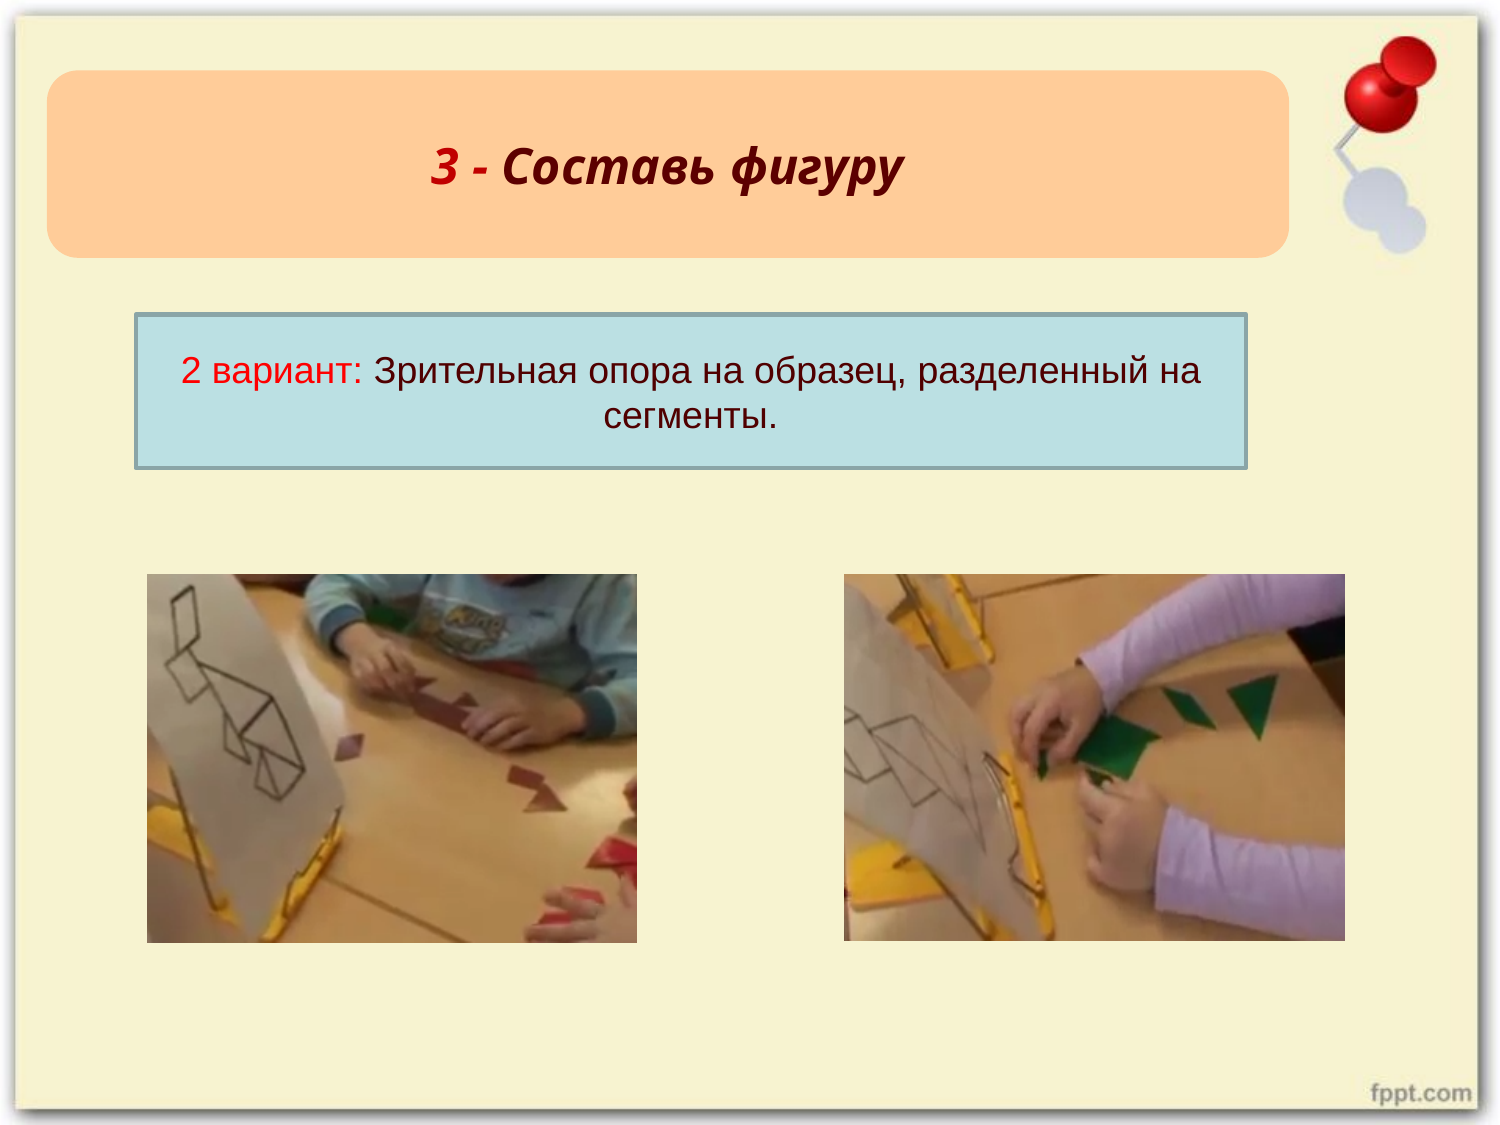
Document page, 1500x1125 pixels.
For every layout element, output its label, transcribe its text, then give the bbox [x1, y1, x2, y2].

picture [0, 0, 1500, 1125]
text_box 3 - Составь фигуру [44, 68, 1292, 260]
text_box 2 вариант: Зрительная опора на образец, разделенный на сегменты. [134, 312, 1248, 470]
list [41, 278, 1353, 1079]
